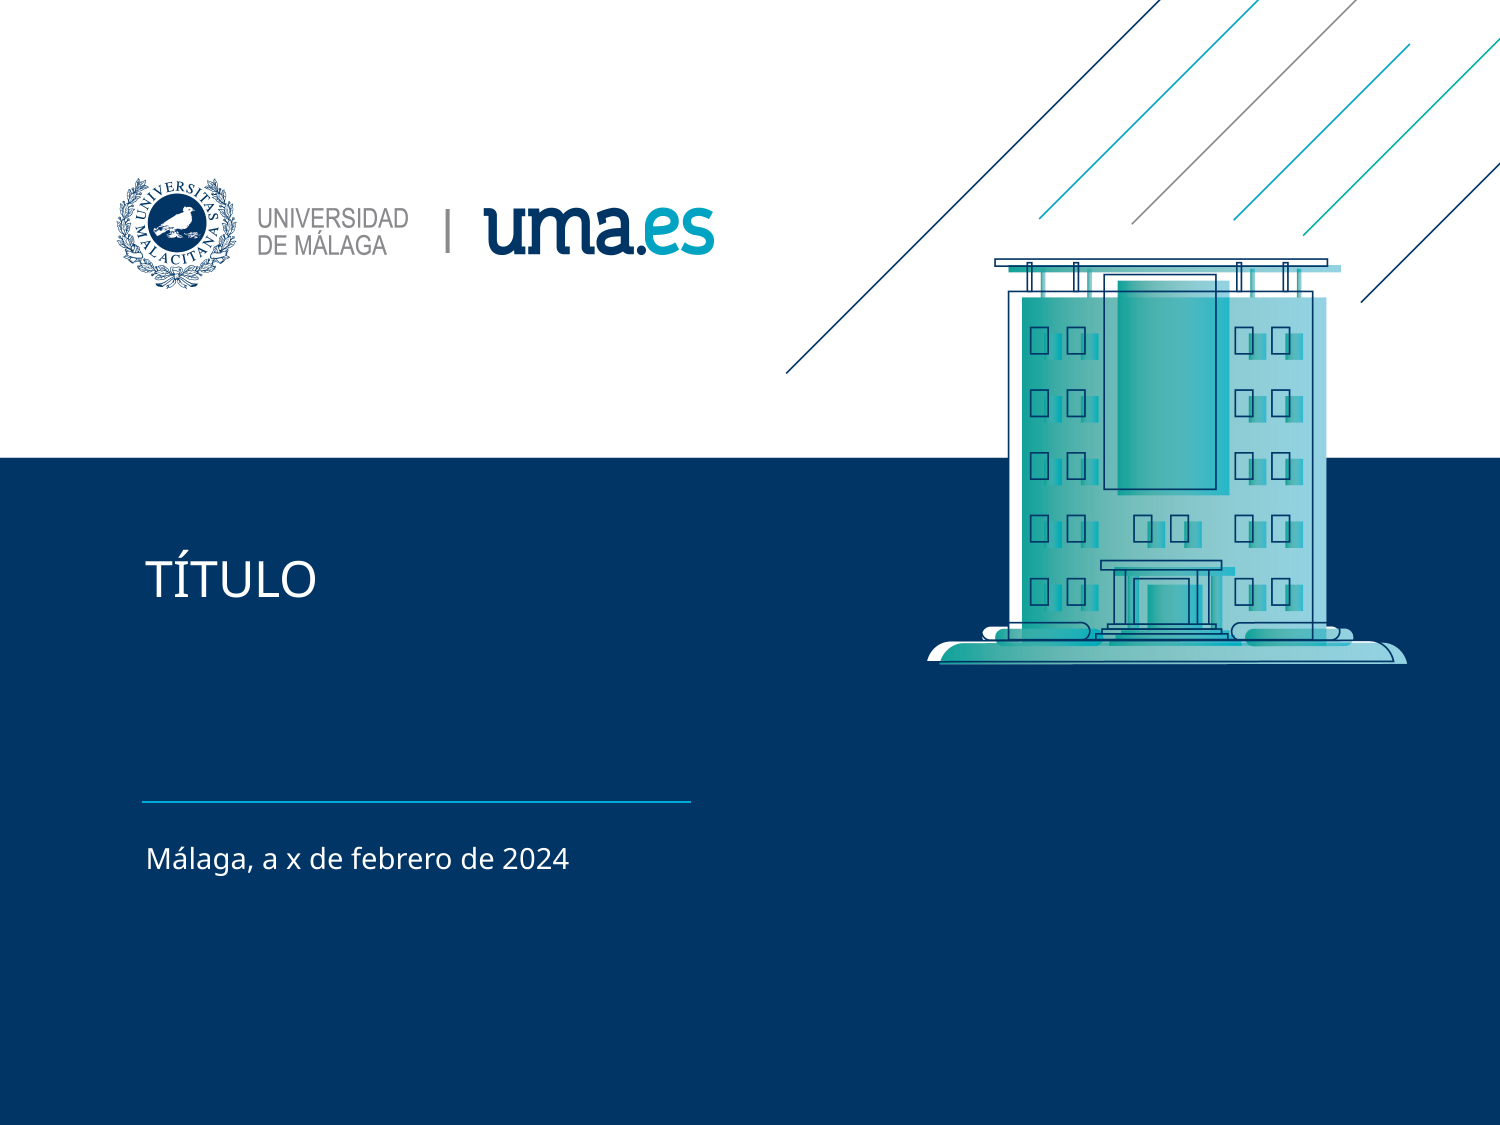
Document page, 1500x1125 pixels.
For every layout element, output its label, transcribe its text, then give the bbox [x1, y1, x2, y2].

text_box Málaga, a x de febrero de 2024 [130, 832, 854, 883]
text_box TÍTULO [130, 539, 750, 615]
picture [0, 0, 1500, 1125]
